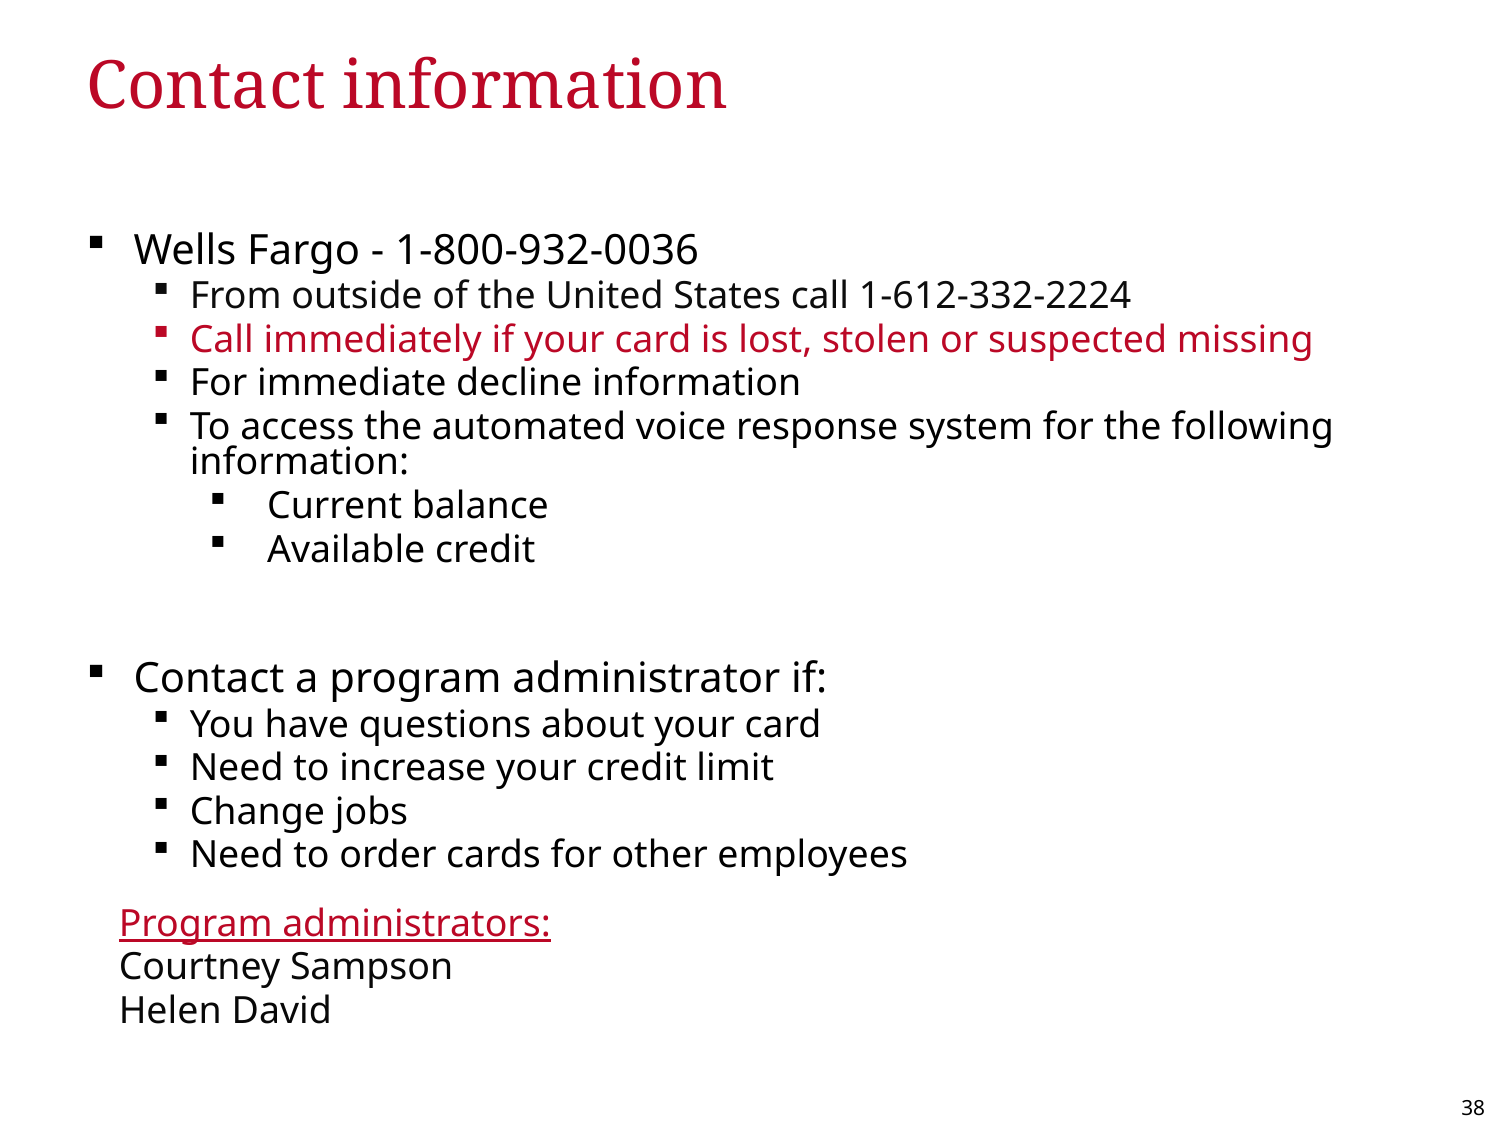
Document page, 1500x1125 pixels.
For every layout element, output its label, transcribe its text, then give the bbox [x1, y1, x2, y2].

list Wells Fargo - 1-800-932-0036 From outside of the United States call 1-612-332-2224 Call immediately if your card is lost, stolen or suspected missing For immediate decline information To access the automated voice response system for the following information: Current balance Available credit Contact a program administrator if: You have questions about your card Need to increase your credit limit Change jobs Need to order cards for other employees [71, 224, 1427, 1060]
text_box Program administrators: Courtney Sampson Helen David [104, 900, 567, 1082]
slide_number 38 [1365, 1087, 1500, 1125]
title Contact information [71, 30, 1426, 213]
